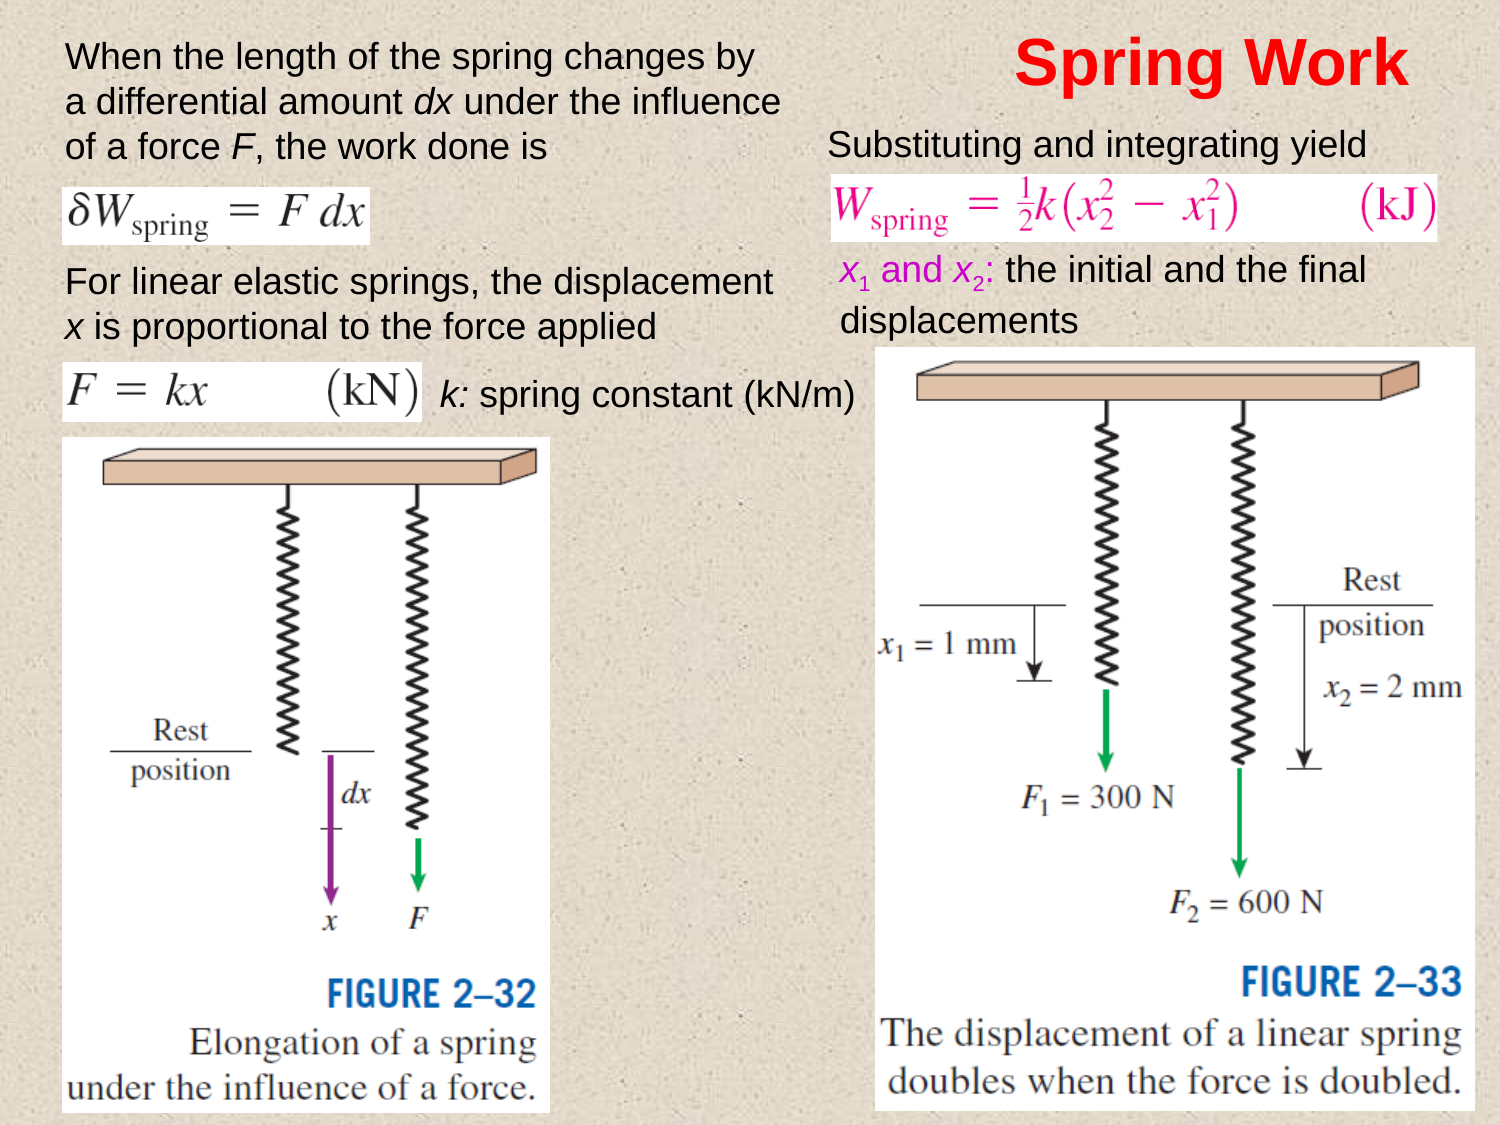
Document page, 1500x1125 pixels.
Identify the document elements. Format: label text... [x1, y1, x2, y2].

text_box k: spring constant (kN/m) [424, 362, 869, 423]
picture [0, 0, 1500, 1125]
text_box For linear elastic springs, the displacement x is proportional to the force applied [49, 249, 800, 355]
text_box x1 and x2: the initial and the final displacements [824, 237, 1413, 349]
text_box Substituting and integrating yield [812, 112, 1400, 173]
text_box When the length of the spring changes by a differential amount dx under the influence of a force F, the work done is [49, 24, 800, 175]
title Spring Work [74, 12, 1426, 106]
